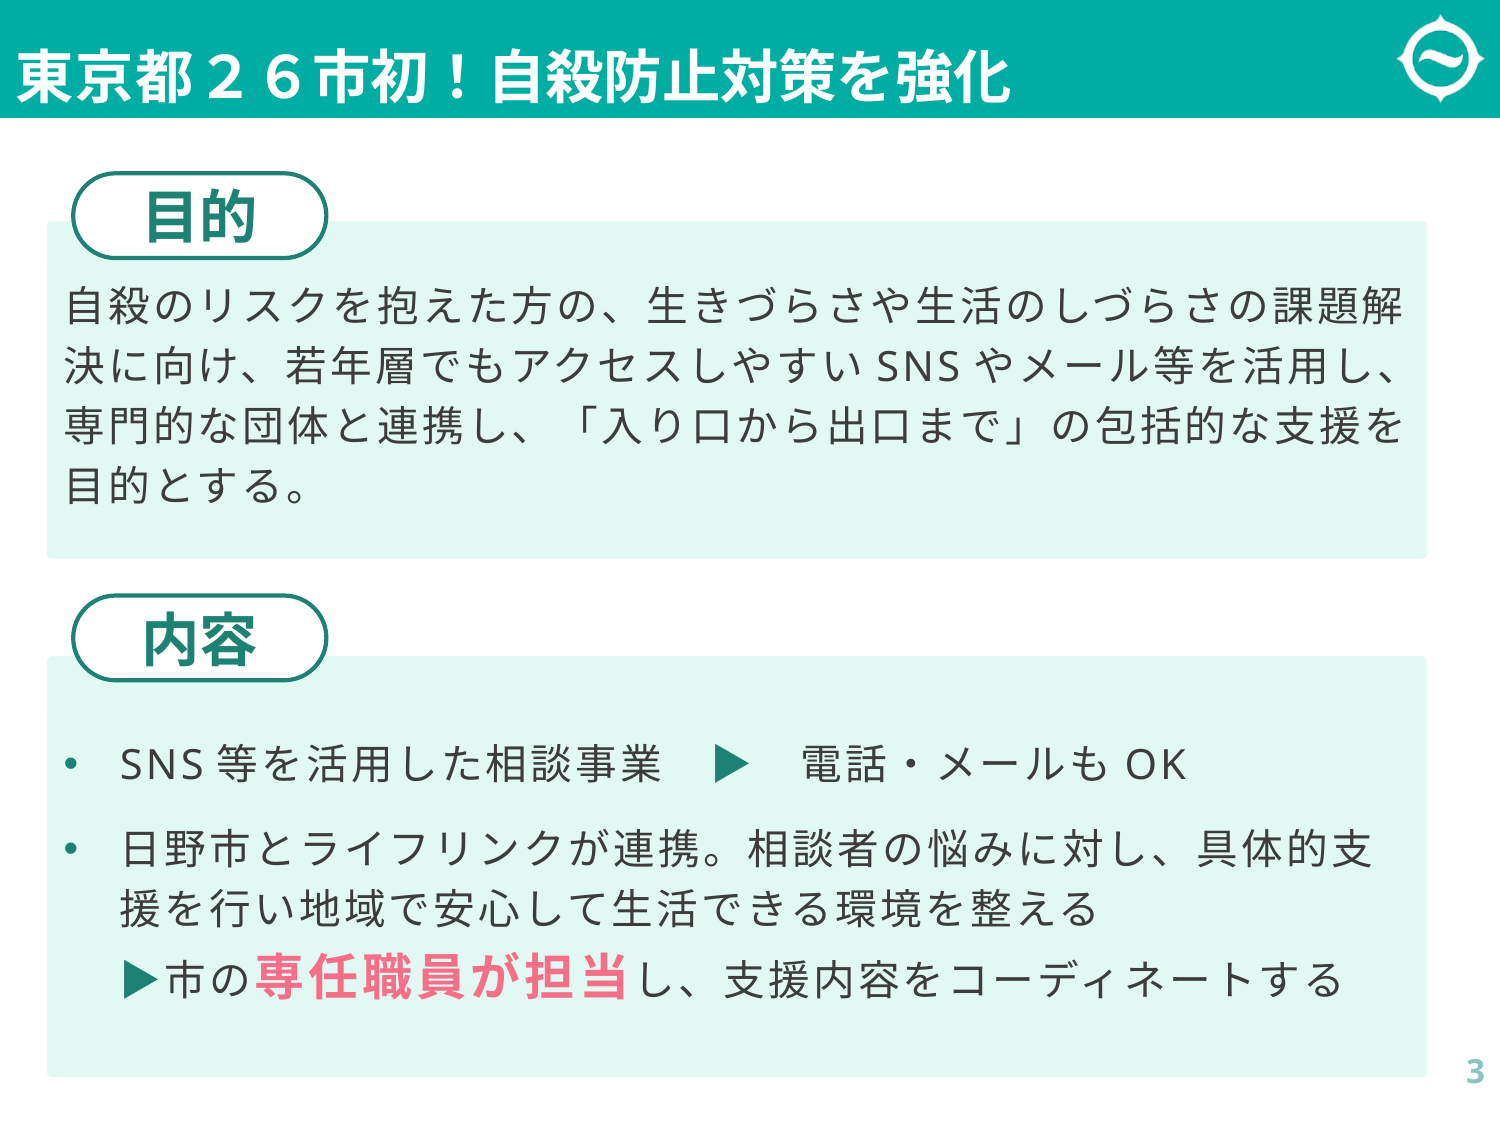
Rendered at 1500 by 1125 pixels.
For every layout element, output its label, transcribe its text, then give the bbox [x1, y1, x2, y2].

list 東京都２６市初！自殺防止対策を強化 [0, 0, 1382, 119]
text_box SNS等を活用した相談事業 ▶ 電話・メールもOK 日野市とライフリンクが連携。相談者の悩みに対し、具体的支援を行い地域で安心して生活できる環境を整える ▶市の専任職員が担当し、支援内容をコーディネートする [44, 654, 1429, 1080]
text_box 内容 [71, 593, 329, 683]
picture [1382, 0, 1500, 118]
text_box 目的 [71, 171, 329, 261]
slide_number 3 [1149, 1042, 1500, 1103]
text_box 自殺のリスクを抱えた方の、生きづらさや生活のしづらさの課題解決に向け、若年層でもアクセスしやすいSNSやメール等を活用し、専門的な団体と連携し、「入り口から出口まで」の包括的な支援を目的とする。 [44, 219, 1429, 561]
